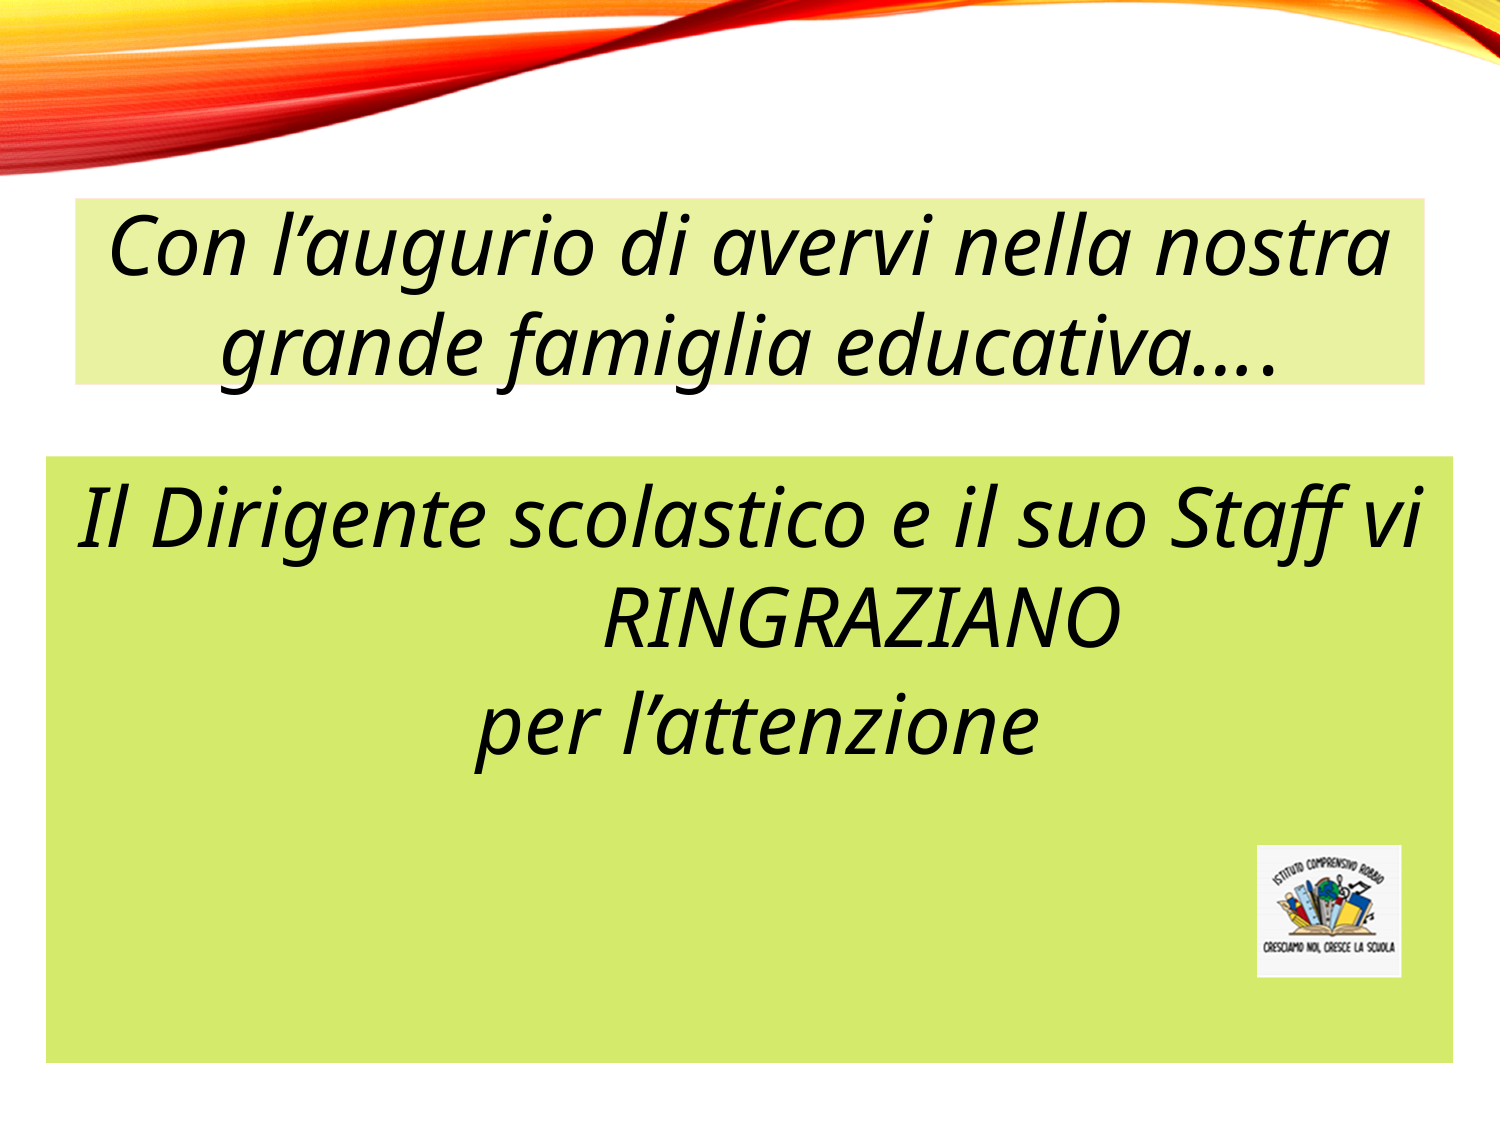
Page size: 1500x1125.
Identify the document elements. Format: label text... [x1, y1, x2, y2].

text_box Il Dirigente scolastico e il suo Staff vi RINGRAZIANO per l’attenzione [46, 456, 1454, 1063]
text_box Con l’augurio di avervi nella nostra grande famiglia educativa…. [75, 198, 1425, 385]
picture [0, 0, 1500, 177]
picture [1257, 844, 1403, 979]
